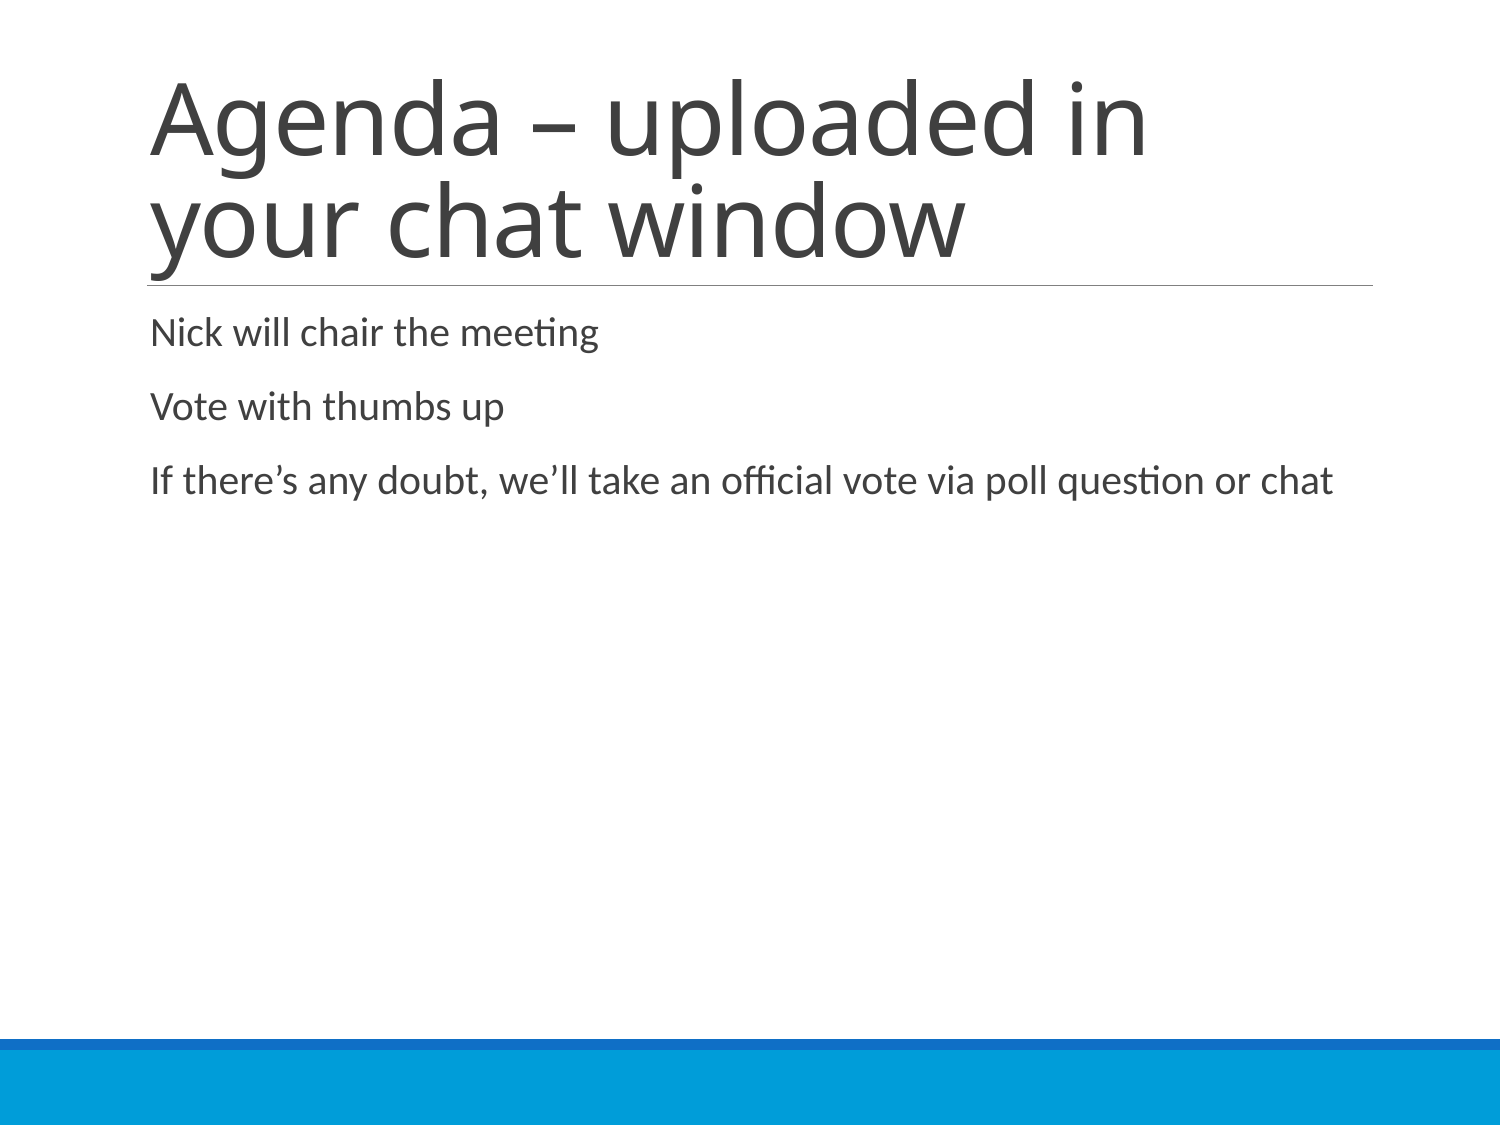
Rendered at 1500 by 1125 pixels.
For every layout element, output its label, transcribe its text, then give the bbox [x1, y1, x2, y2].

title Agenda – uploaded in your chat window [135, 47, 1373, 285]
list Nick will chair the meeting Vote with thumbs up If there’s any doubt, we’ll take an official vote via poll question or chat [135, 302, 1373, 963]
